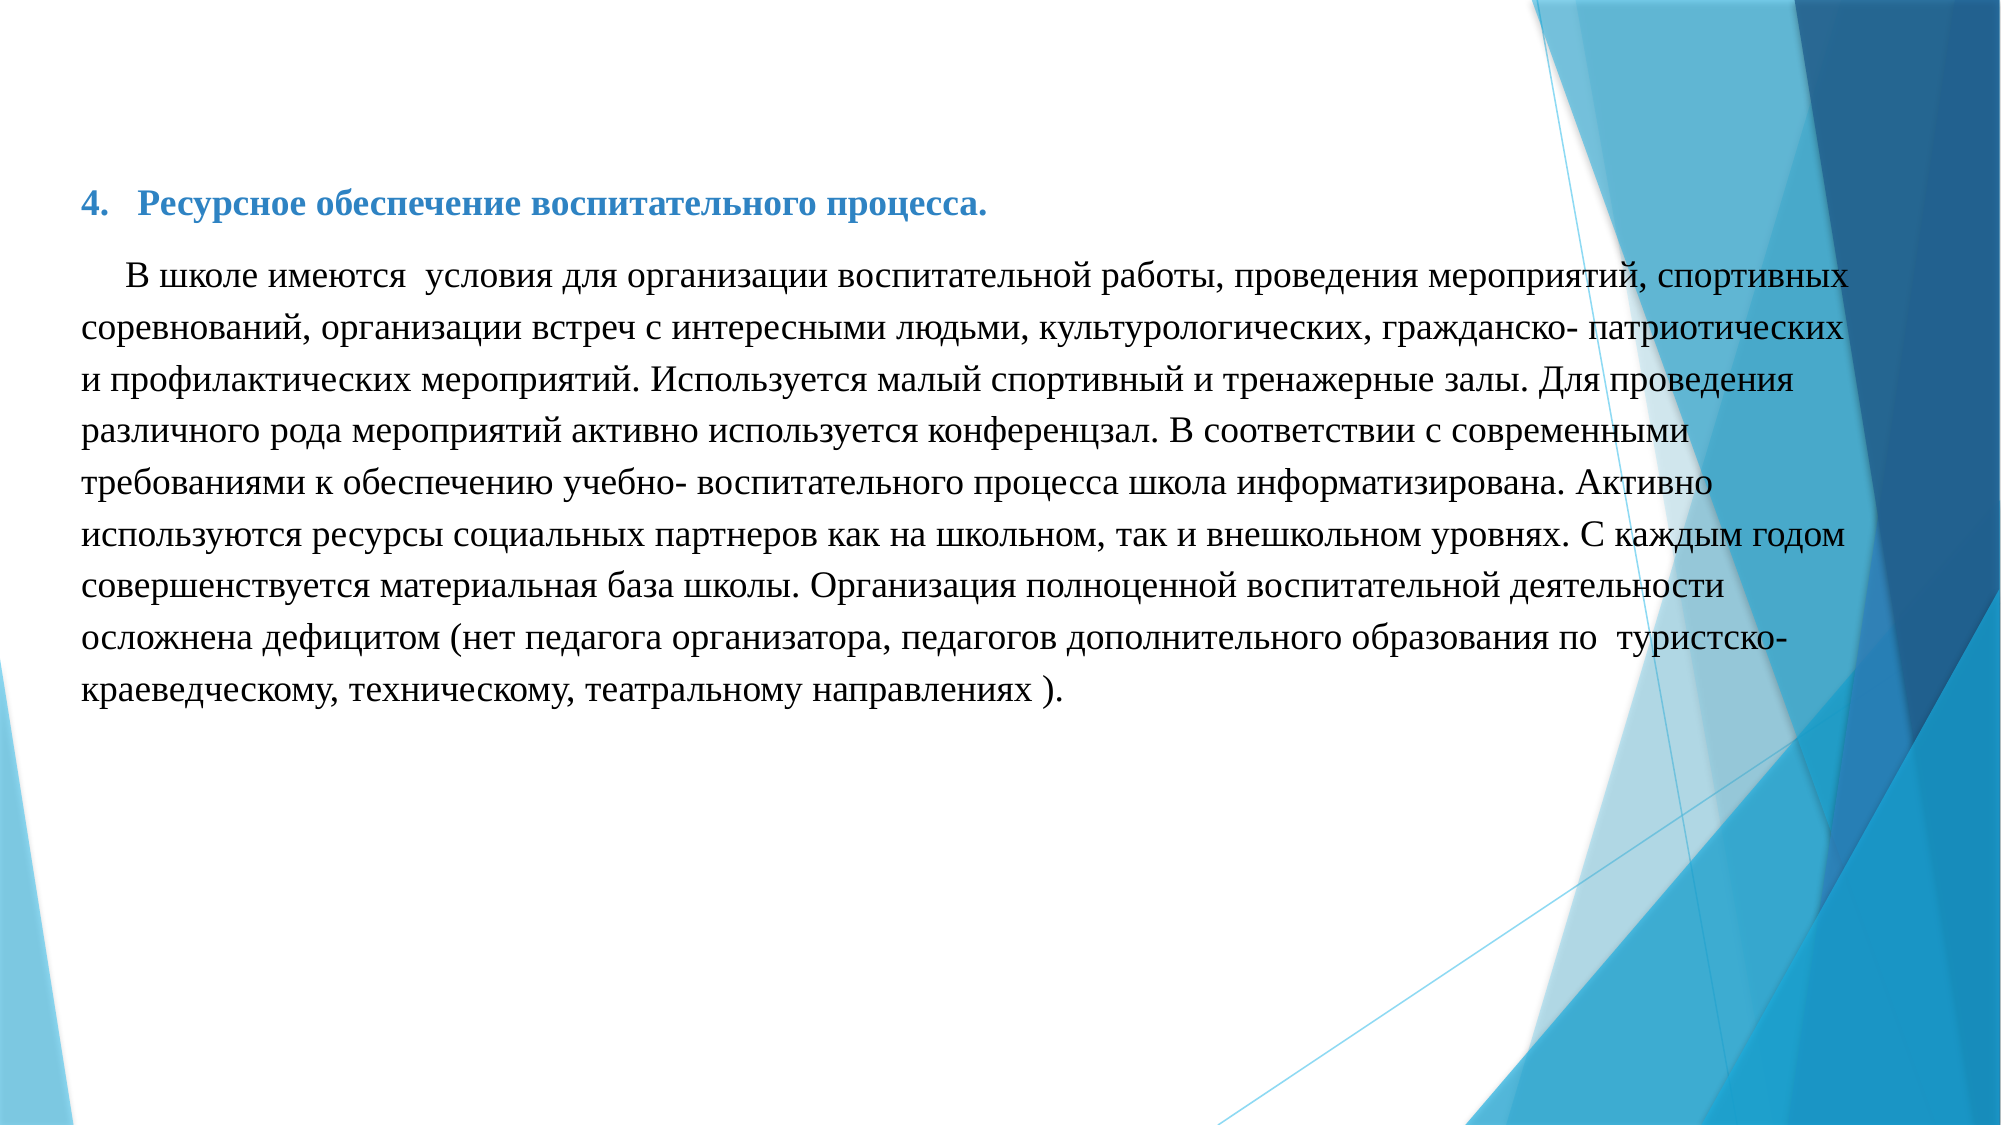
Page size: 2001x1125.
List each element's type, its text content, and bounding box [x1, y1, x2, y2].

text_box Ресурсное обеспечение воспитательного процесса. В школе имеются условия для организации воспитательной работы, проведения мероприятий, спортивных соревнований, организации встреч с интересными людьми, культурологических, гражданско- патриотических и профилактических мероприятий. Используется малый спортивный и тренажерные залы. Для проведения различного рода мероприятий активно используется конференцзал. В соответствии с современными требованиями к обеспечению учебно- воспитательного процесса школа информатизирована. Активно используются ресурсы социальных партнеров как на школьном, так и внешкольном уровнях. С каждым годом совершенствуется материальная база школы. Организация полноценной воспитательной деятельности осложнена дефицитом (нет педагога организатора, педагогов дополнительного образования по туристско- краеведческому, техническому, театральному направлениях ). [66, 163, 1884, 717]
